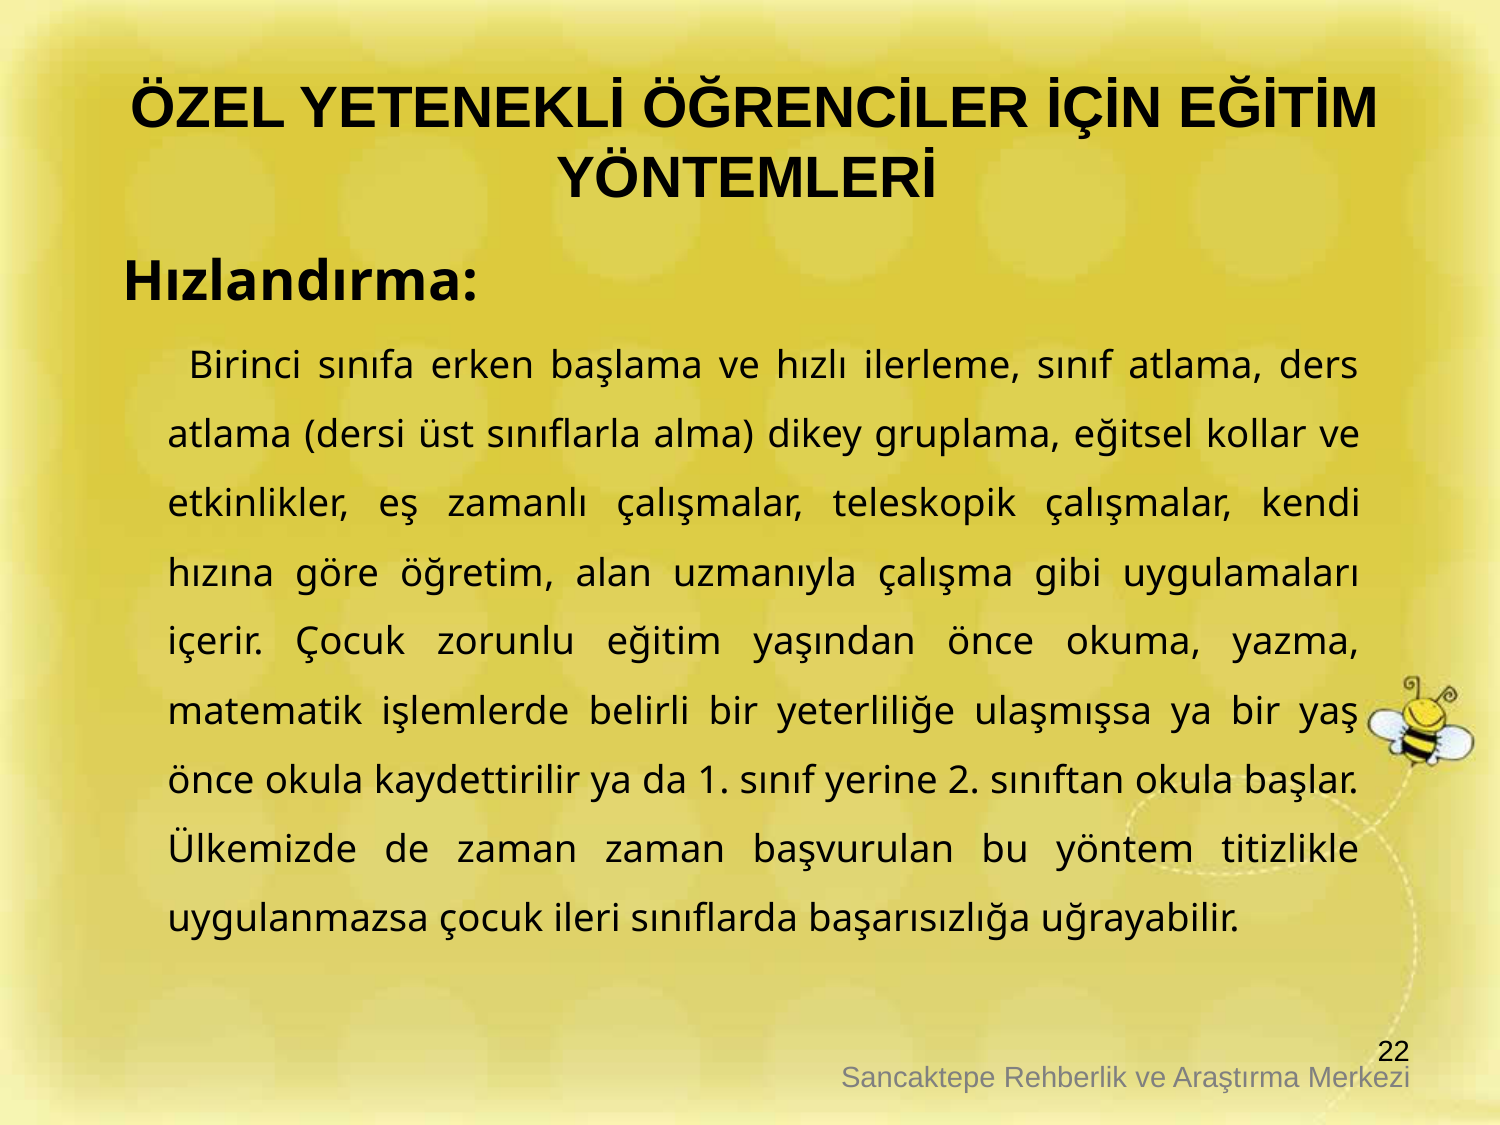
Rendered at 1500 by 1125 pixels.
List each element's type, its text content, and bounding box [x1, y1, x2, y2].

list Hızlandırma: Birinci sınıfa erken başlama ve hızlı ilerleme, sınıf atlama, ders atlama (dersi üst sınıflarla alma) dikey gruplama, eğitsel kollar ve etkinlikler, eş zamanlı çalışmalar, teleskopik çalışmalar, kendi hızına göre öğretim, alan uzmanıyla çalışma gibi uygulamaları içerir. Çocuk zorunlu eğitim yaşından önce okuma, yazma, matematik işlemlerde belirli bir yeterliliğe ulaşmışsa ya bir yaş önce okula kaydettirilir ya da 1. sınıf yerine 2. sınıftan okula başlar. Ülkemizde de zaman zaman başvurulan bu yöntem titizlikle uygulanmazsa çocuk ileri sınıflarda başarısızlığa uğrayabilir. [53, 255, 1376, 1012]
title ÖZEL YETENEKLİ ÖĞRENCİLER İÇİN EĞİTİM YÖNTEMLERİ [75, 45, 1436, 233]
text_box Sancaktepe Rehberlik ve Araştırma Merkezi [797, 1051, 1455, 1112]
slide_number 22 [1074, 1024, 1425, 1051]
picture [0, 0, 1500, 1125]
